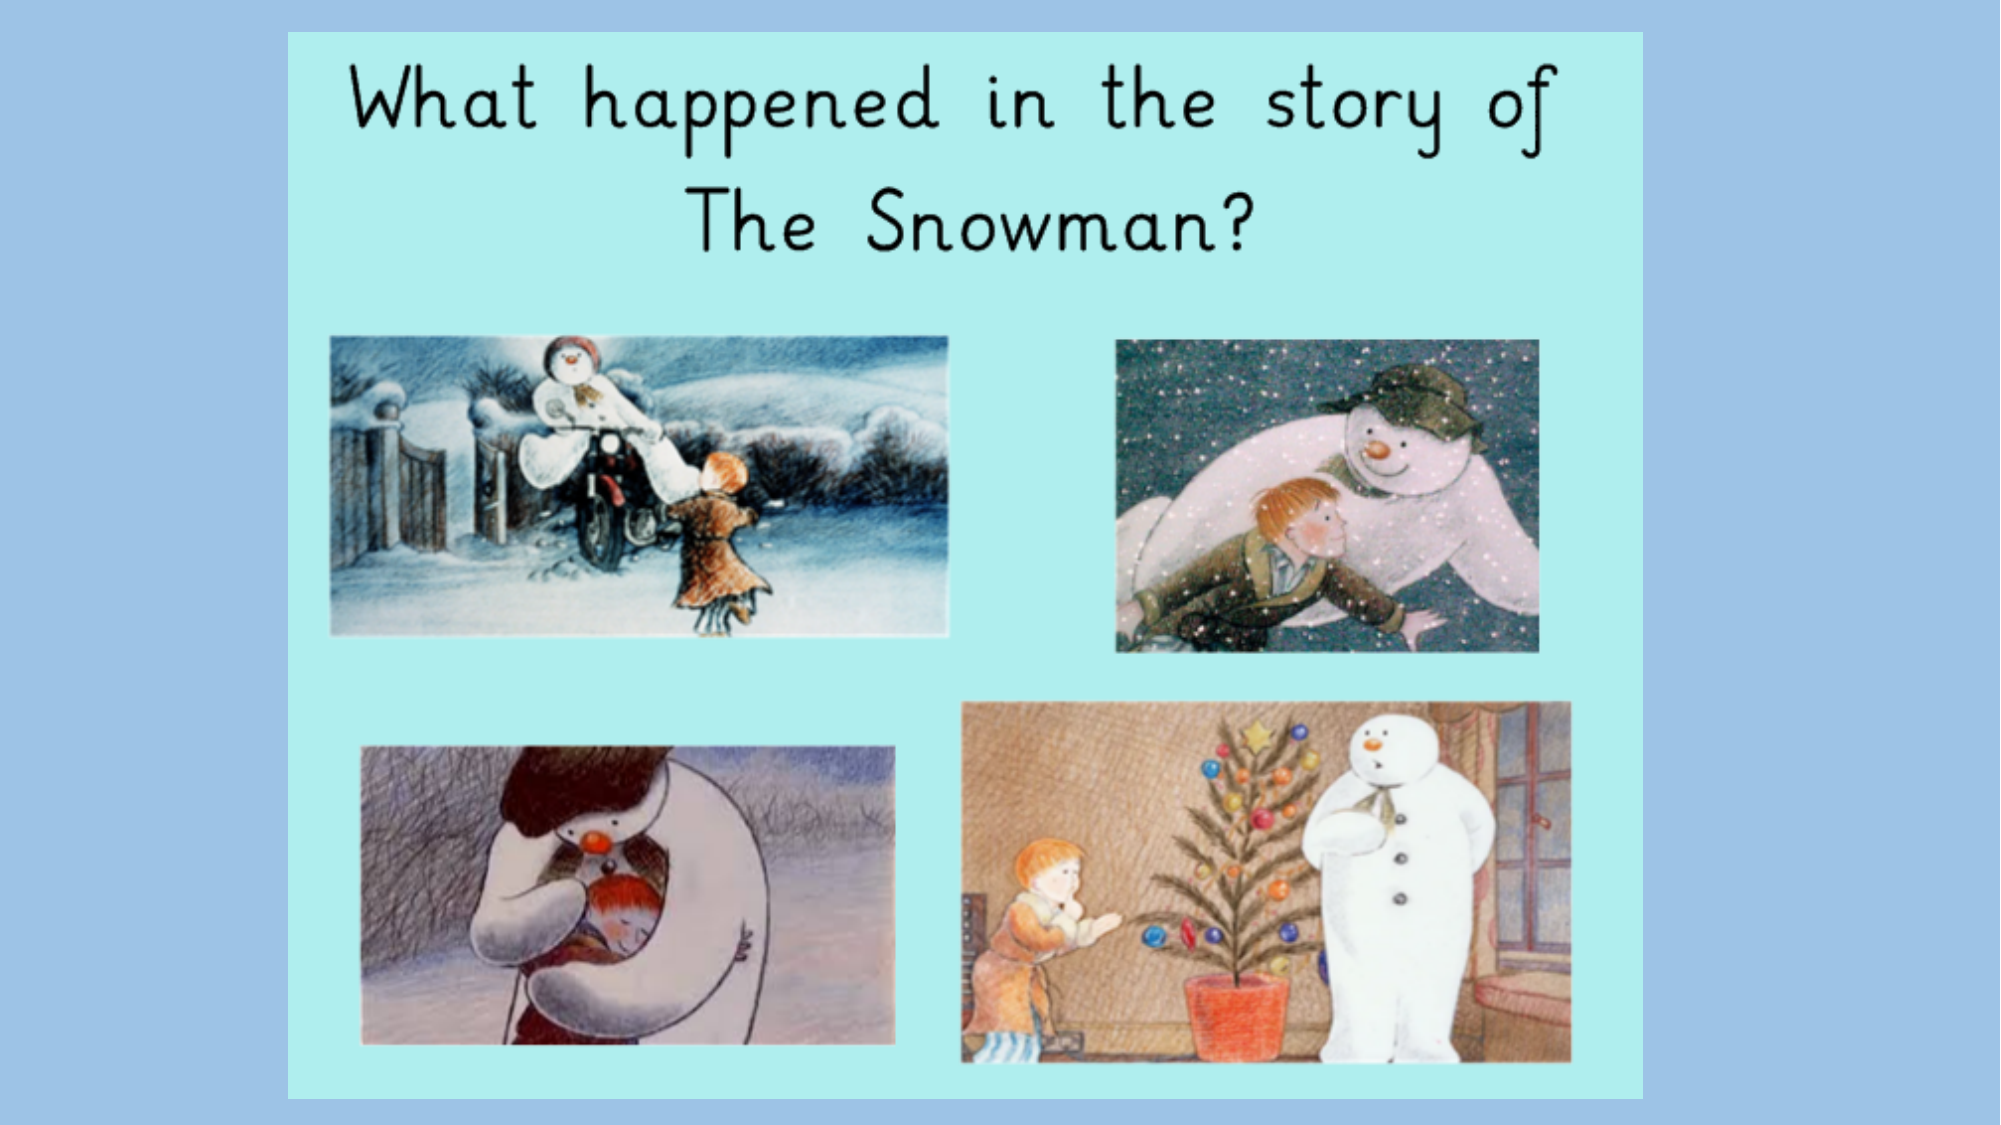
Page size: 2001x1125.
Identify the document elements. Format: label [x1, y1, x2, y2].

picture [288, 32, 1643, 1099]
